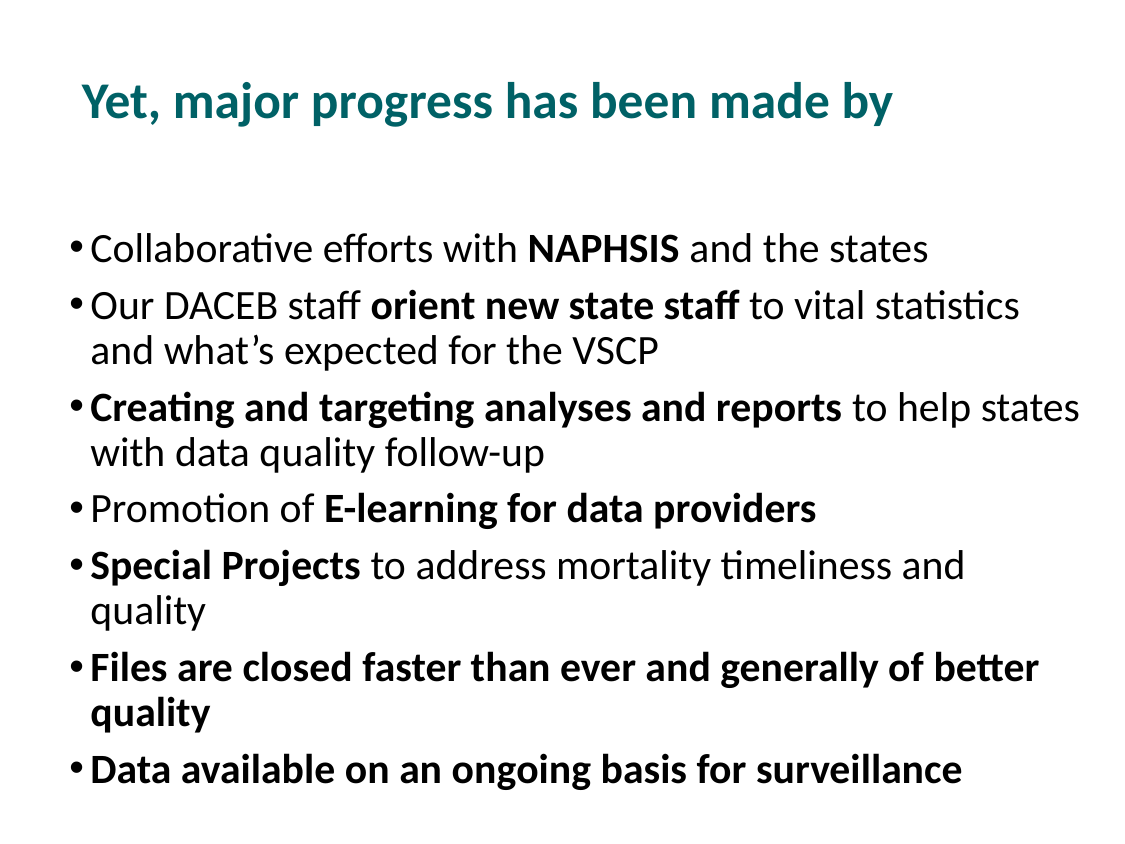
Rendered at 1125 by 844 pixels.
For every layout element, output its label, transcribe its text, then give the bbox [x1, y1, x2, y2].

text_box Collaborative efforts with NAPHSIS and the states Our DACEB staff orient new state staff to vital statistics and what’s expected for the VSCP Creating and targeting analyses and reports to help states with data quality follow-up Promotion of E-learning for data providers Special Projects to address mortality timeliness and quality Files are closed faster than ever and generally of better quality Data available on an ongoing basis for surveillance [54, 172, 1098, 829]
text_box Yet, major progress has been made by [67, 67, 1038, 172]
